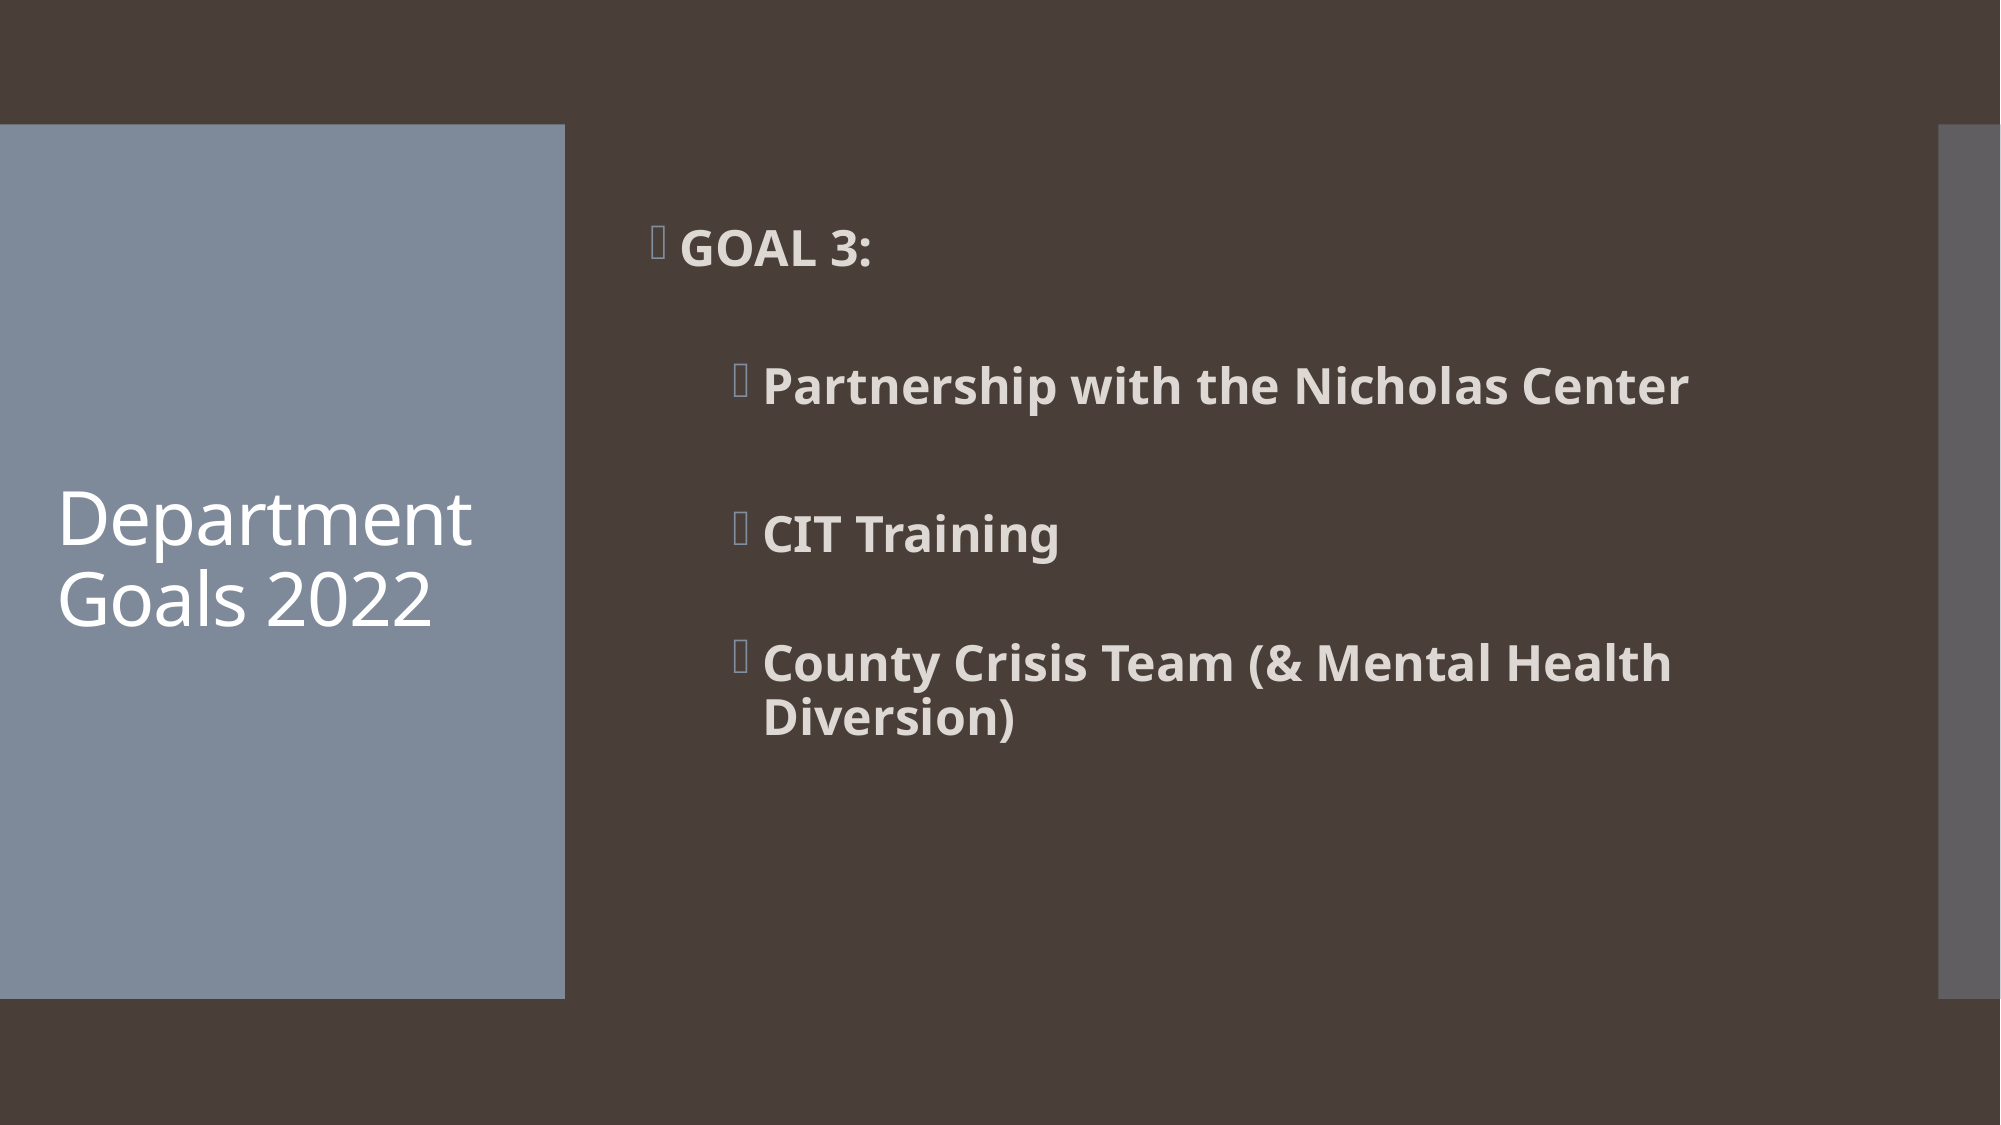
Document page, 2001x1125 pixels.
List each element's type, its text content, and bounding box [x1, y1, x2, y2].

title Department Goals 2022 [41, 184, 525, 940]
list GOAL 3: Partnership with the Nicholas Center CIT Training County Crisis Team (& Mental Health Diversion) [634, 141, 1835, 982]
